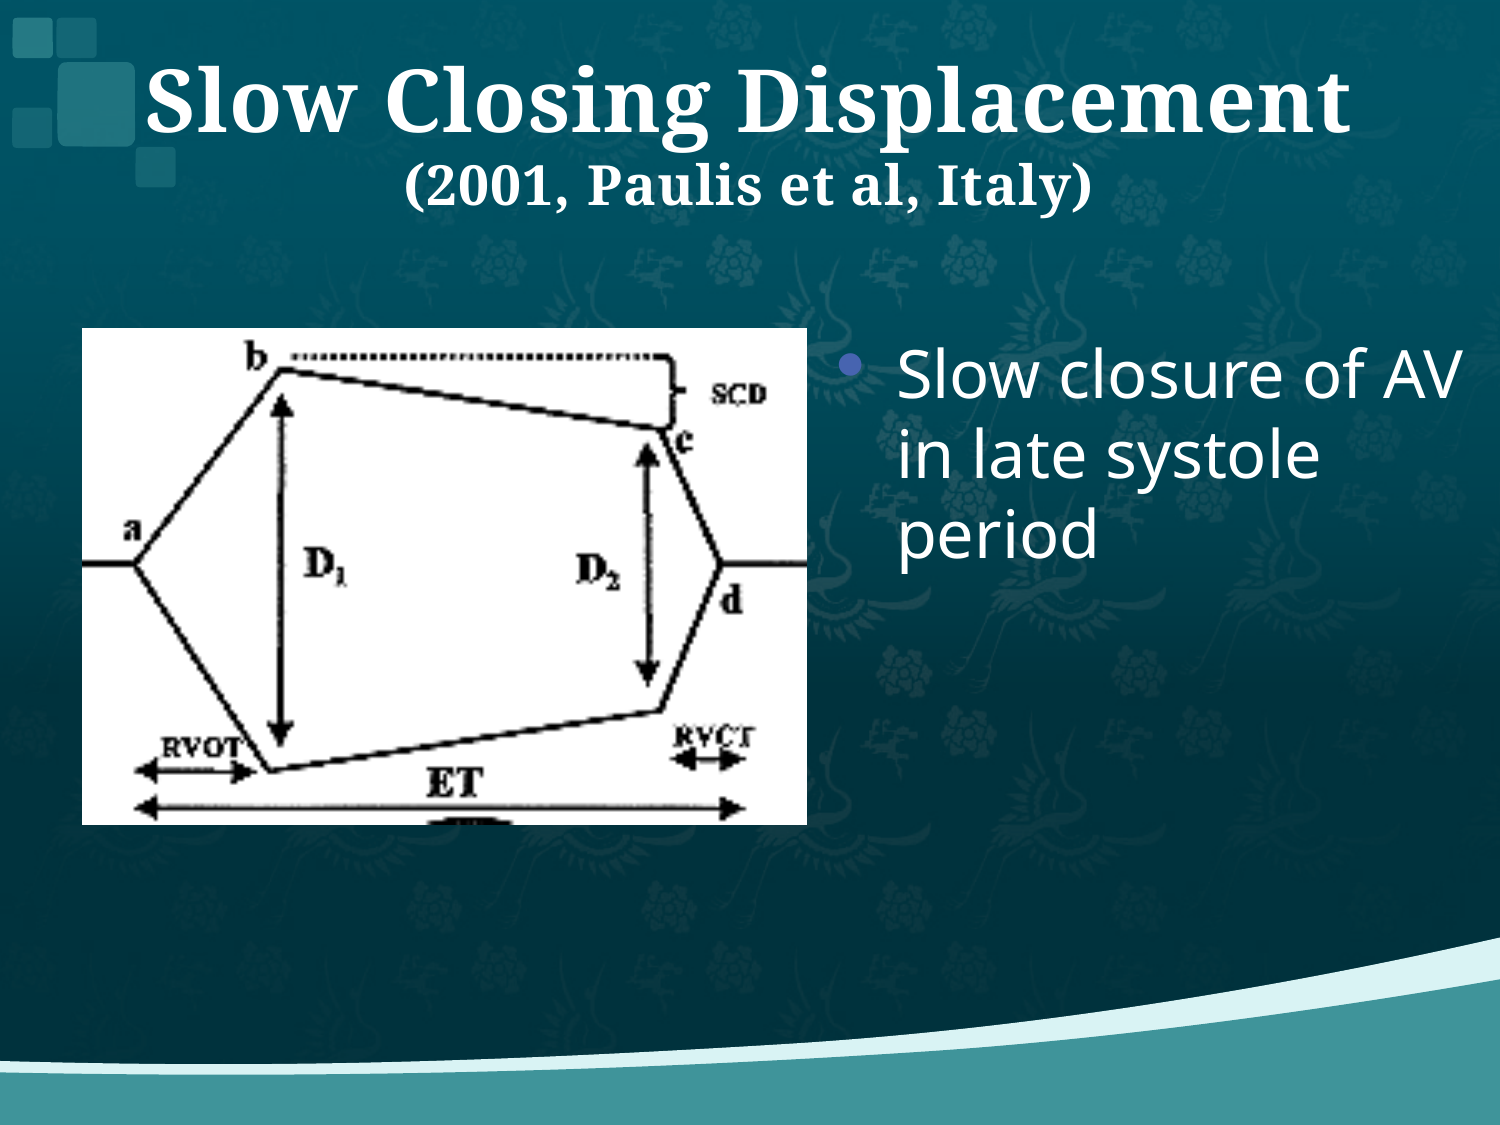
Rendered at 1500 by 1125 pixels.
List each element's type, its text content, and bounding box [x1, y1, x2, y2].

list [82, 328, 808, 826]
title Slow Closing Displacement (2001, Paulis et al, Italy) [112, 37, 1388, 225]
list Slow closure of AV in late systole period [825, 324, 1500, 1025]
